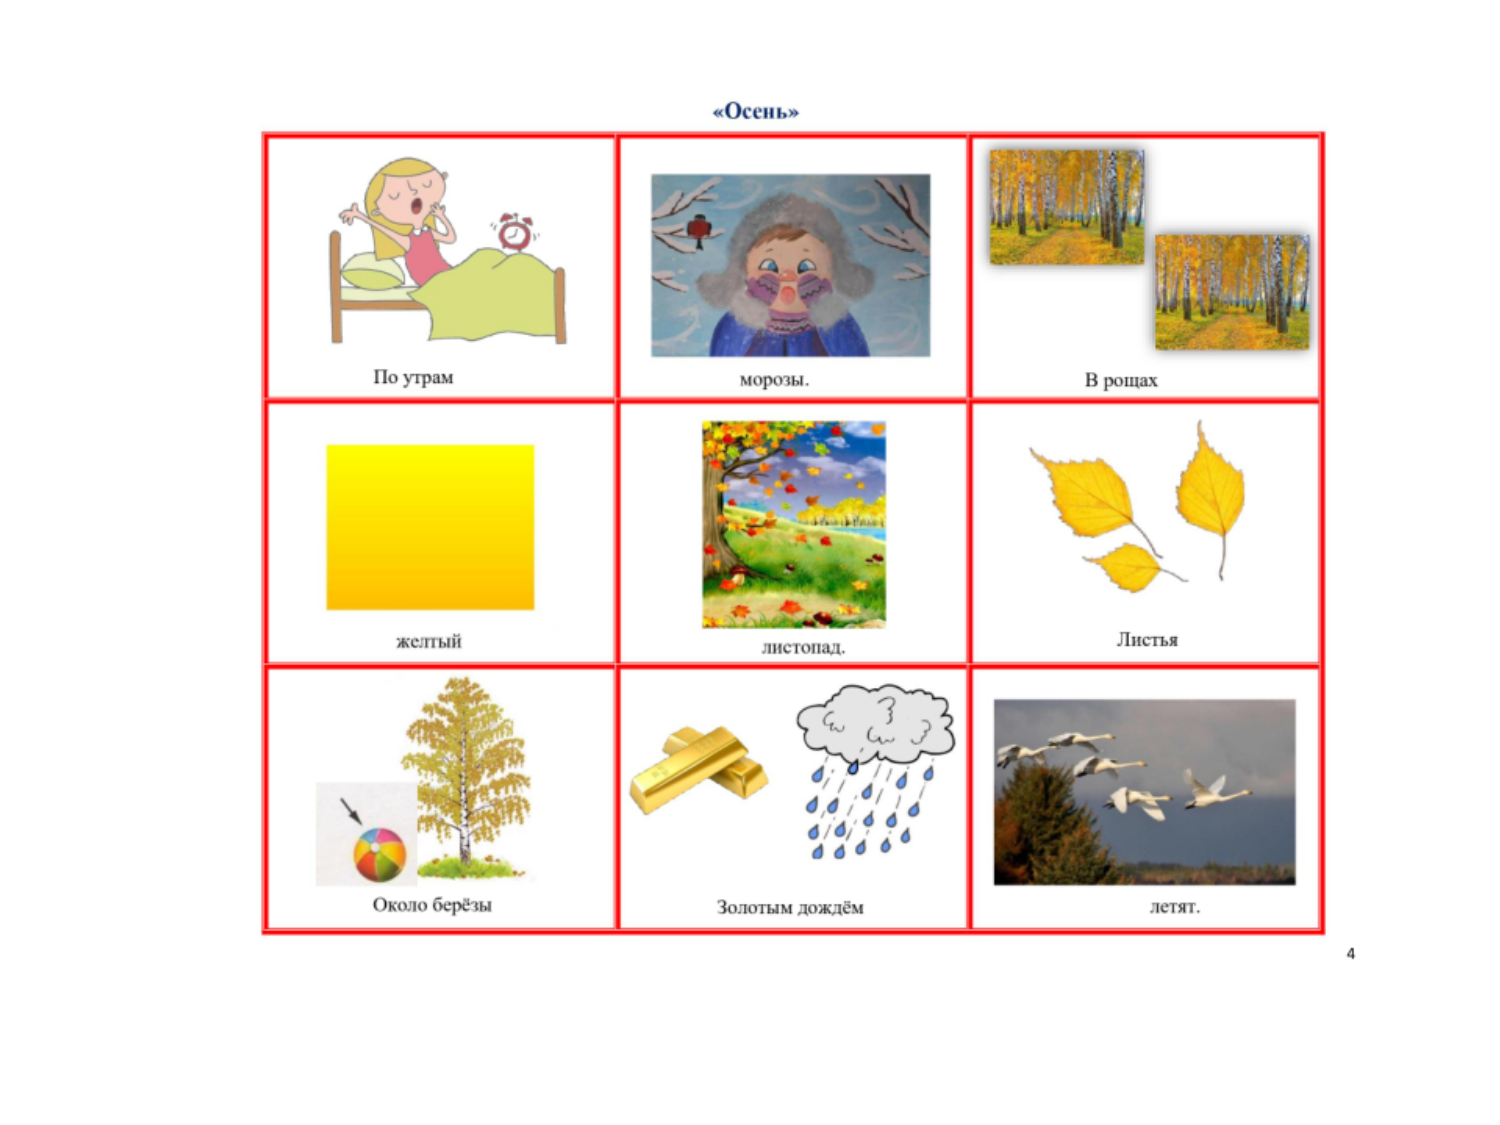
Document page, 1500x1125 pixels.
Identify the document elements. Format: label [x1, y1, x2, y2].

picture [109, 66, 1391, 978]
